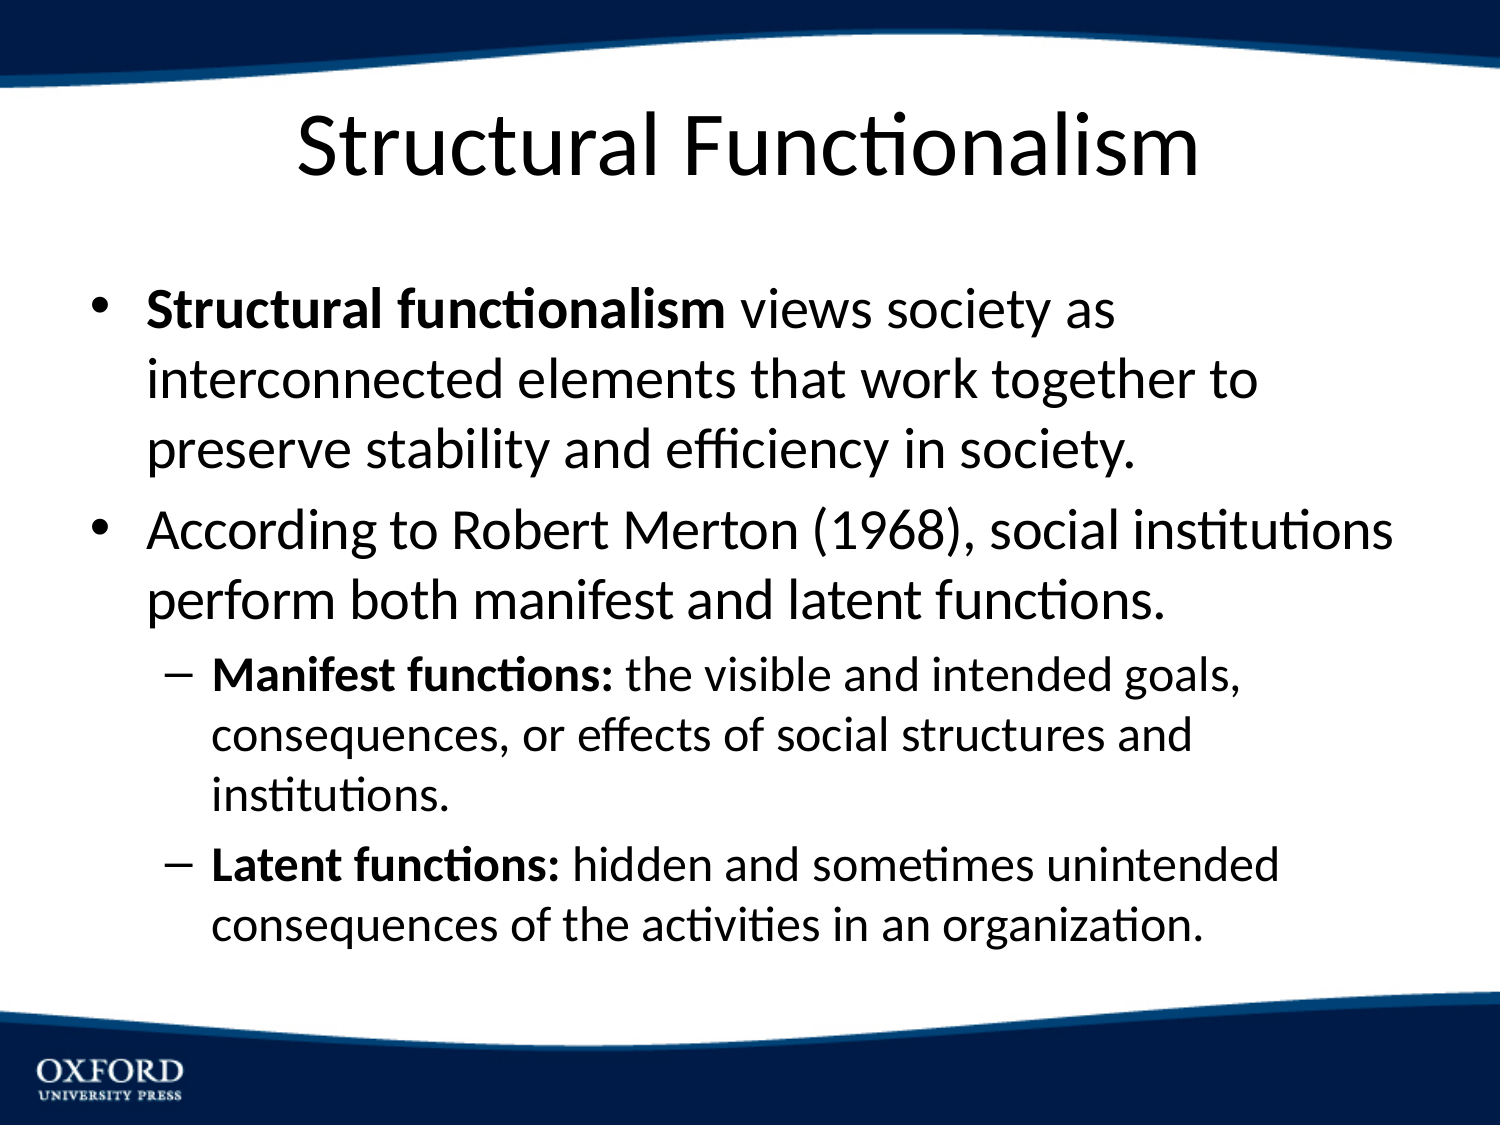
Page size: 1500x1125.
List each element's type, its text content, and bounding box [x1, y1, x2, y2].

title Structural Functionalism [75, 45, 1425, 233]
list Structural functionalism views society as interconnected elements that work together to preserve stability and efficiency in society. According to Robert Merton (1968), social institutions perform both manifest and latent functions. Manifest functions: the visible and intended goals, consequences, or effects of social structures and institutions. Latent functions: hidden and sometimes unintended consequences of the activities in an organization. [75, 262, 1425, 1005]
picture [0, 0, 1500, 1125]
